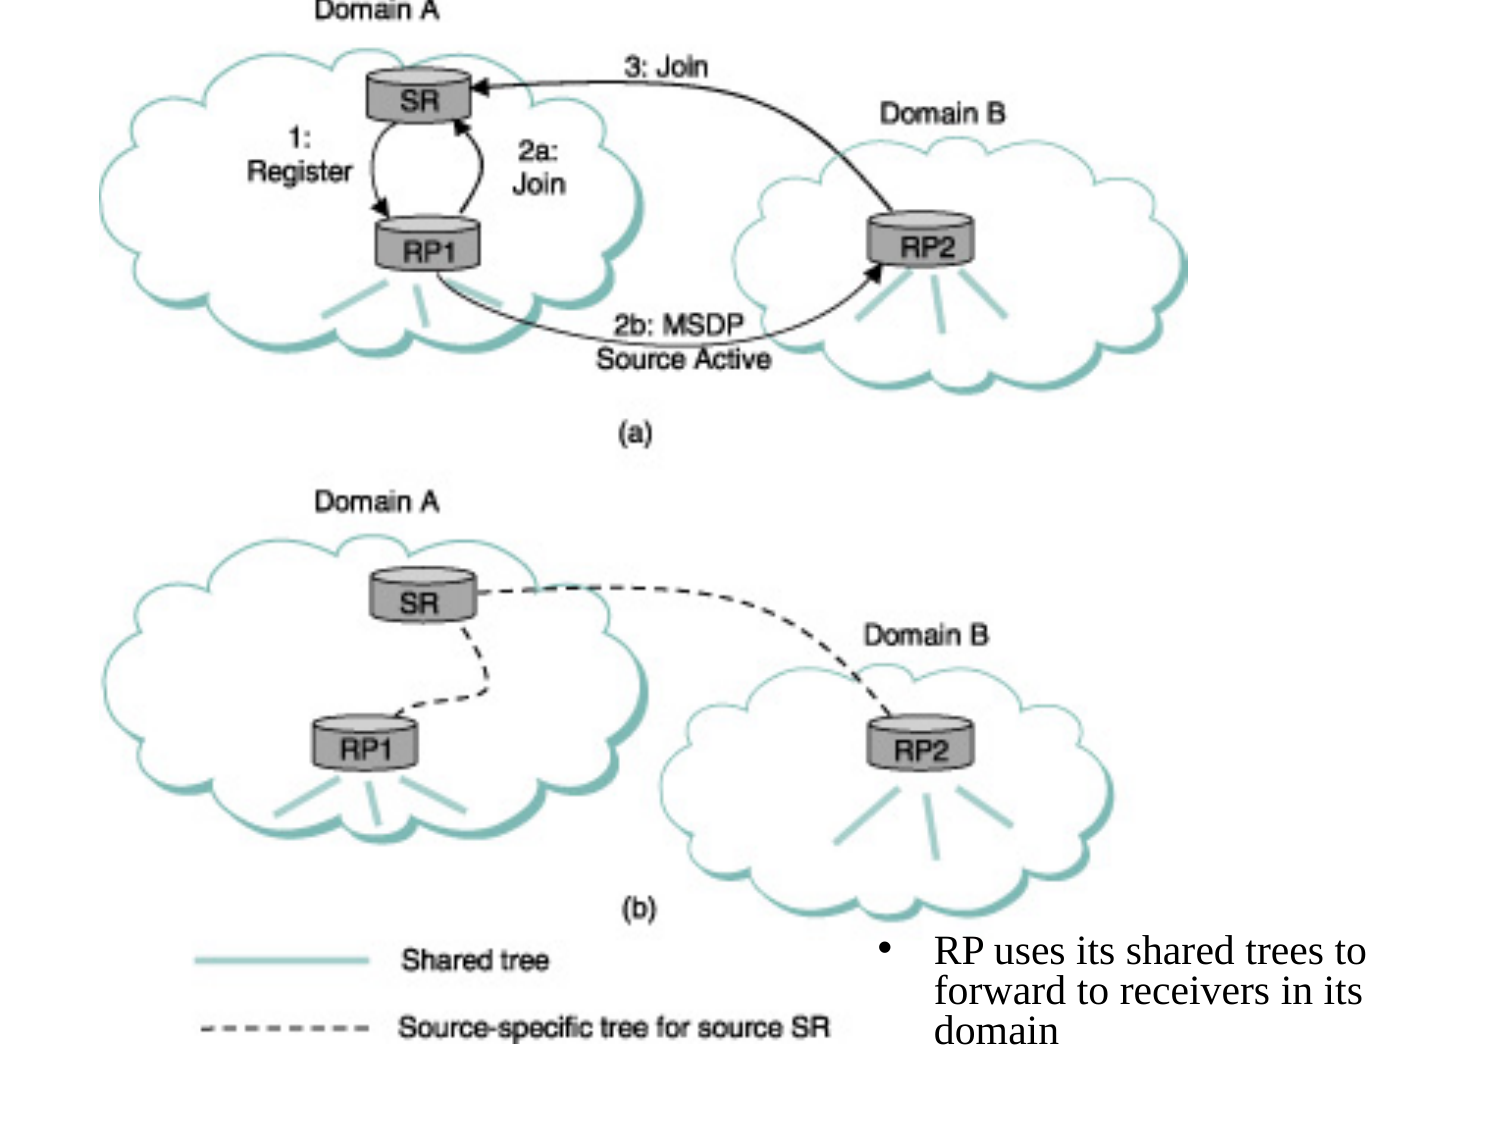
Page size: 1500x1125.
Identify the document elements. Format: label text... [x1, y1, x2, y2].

picture [99, 0, 1188, 1044]
list RP uses its shared trees to forward to receivers in its domain [862, 924, 1500, 1076]
